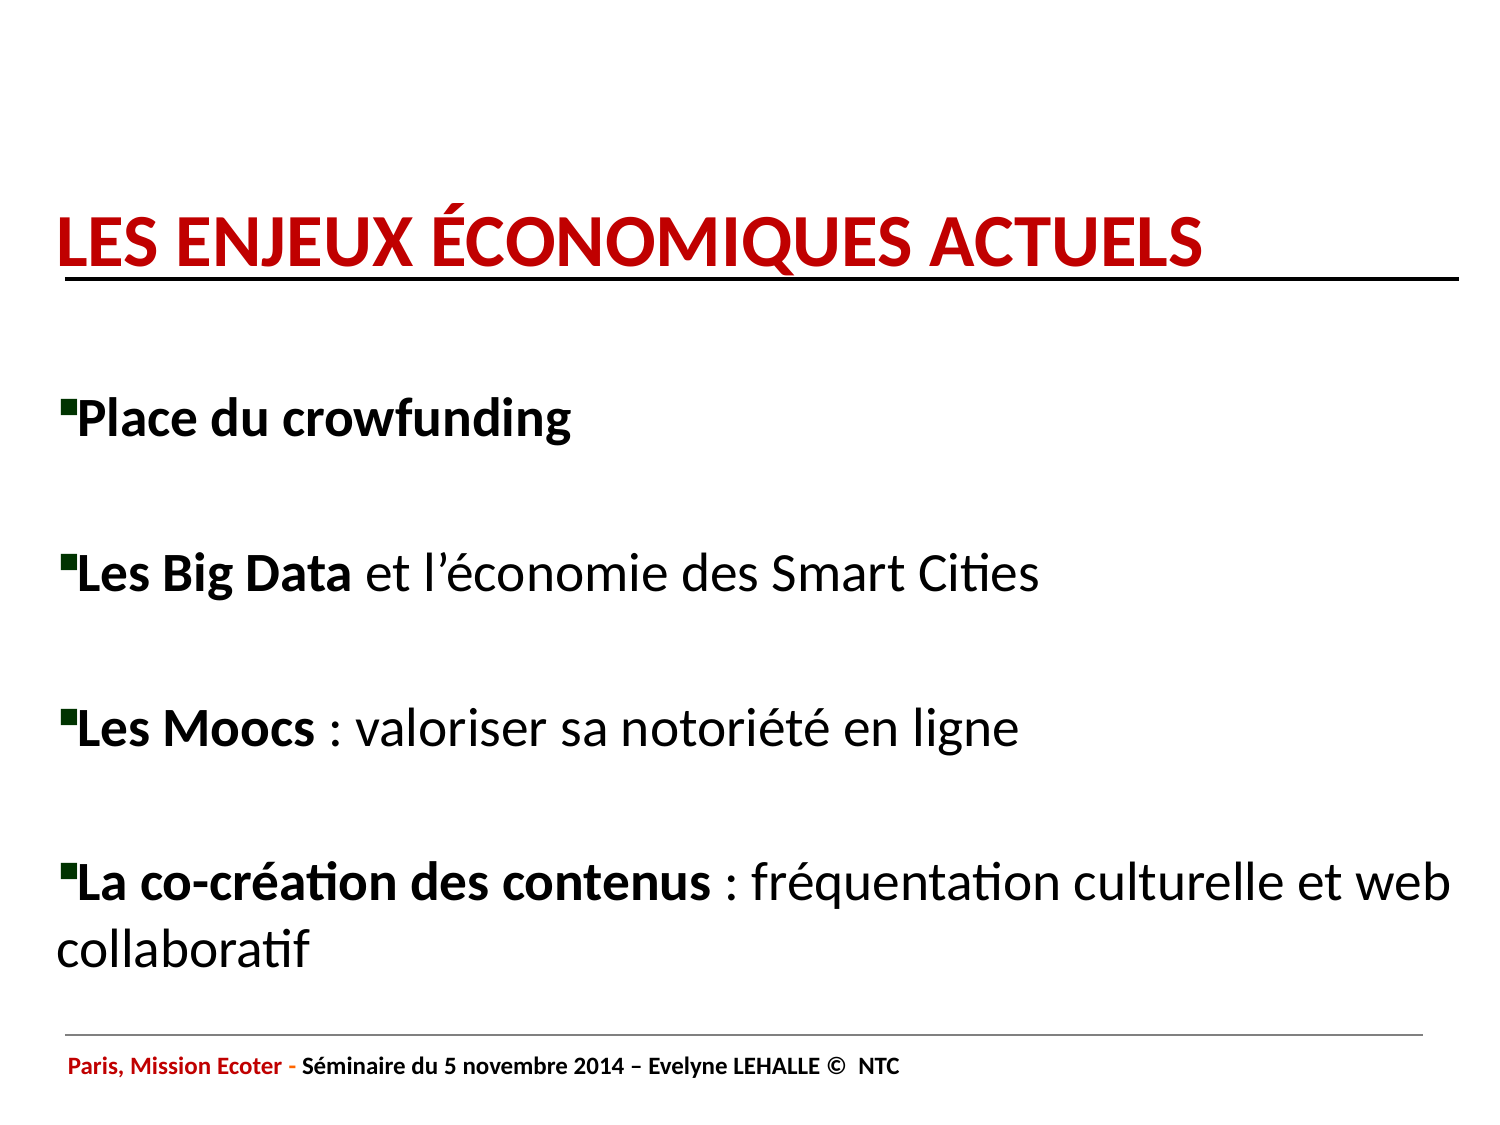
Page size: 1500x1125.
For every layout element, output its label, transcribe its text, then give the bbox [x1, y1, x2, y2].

subtitle Place du crowfunding Les Big Data et l’économie des Smart Cities Les Moocs : valoriser sa notoriété en ligne La co-création des contenus : fréquentation culturelle et web collaboratif [41, 373, 1500, 988]
title Les enjeux économiques actuels [41, 184, 1500, 338]
